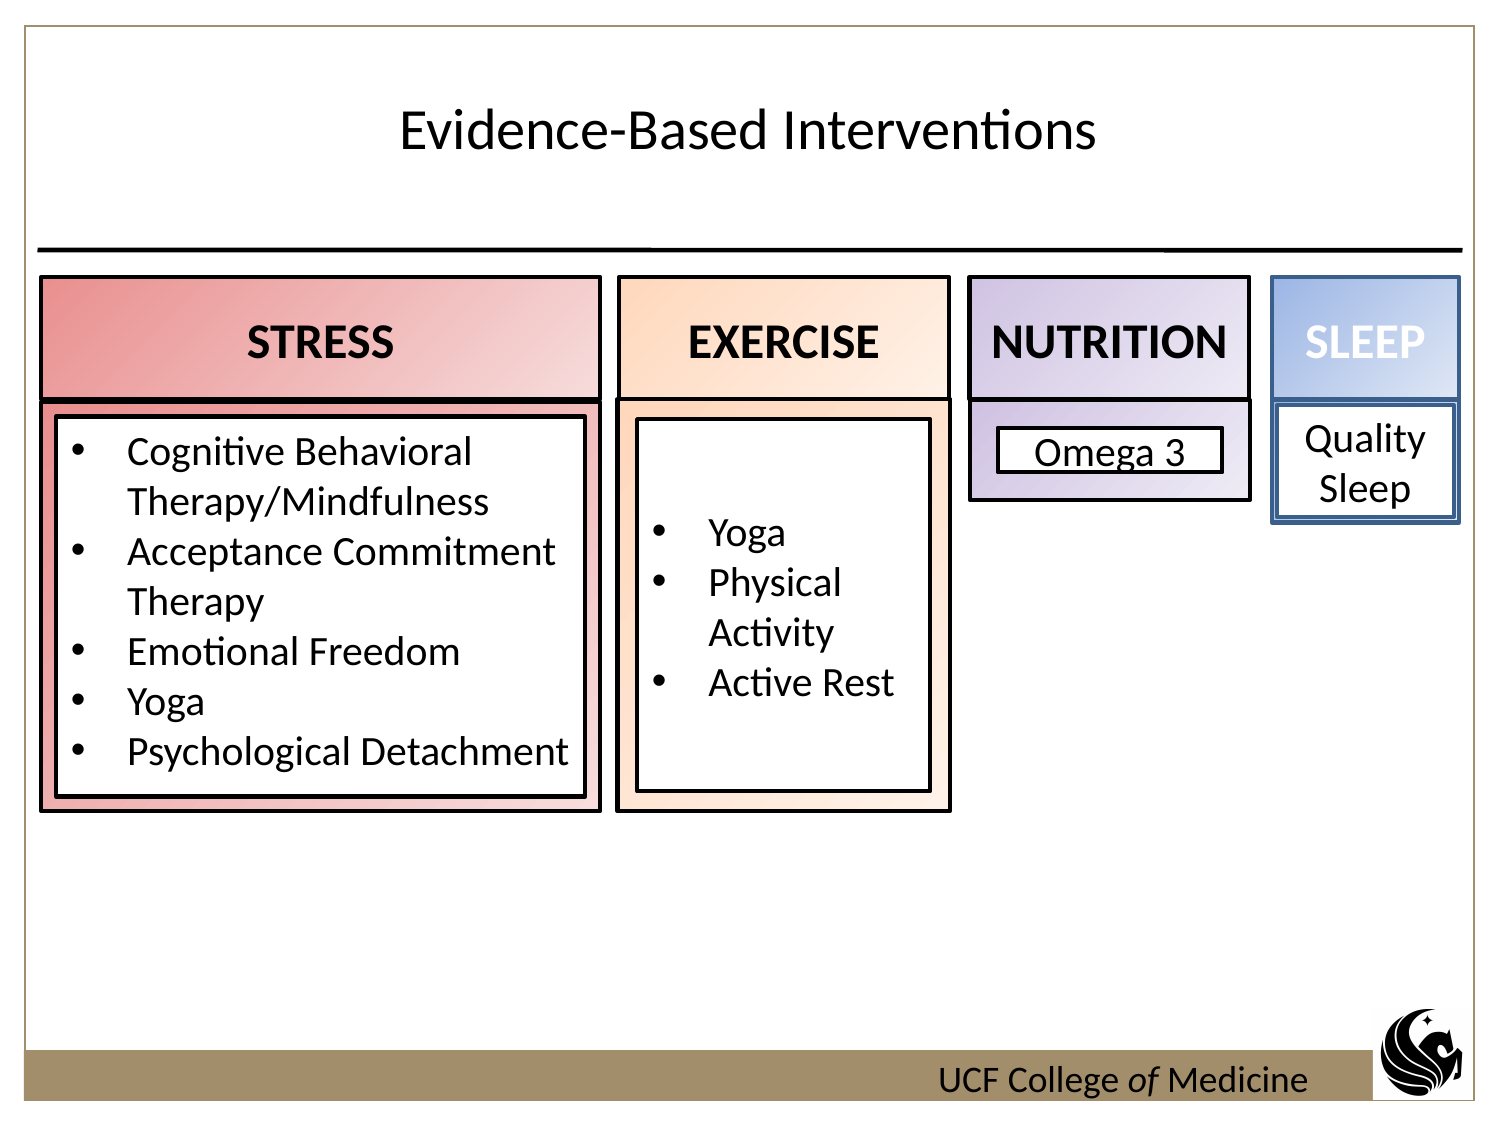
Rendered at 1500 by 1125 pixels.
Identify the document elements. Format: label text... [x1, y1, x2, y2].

text_box Cognitive Behavioral Therapy/Mindfulness Acceptance Commitment Therapy Emotional Freedom Yoga Psychological Detachment [39, 400, 602, 813]
text_box Evidence-Based Interventions [384, 83, 1113, 169]
text_box Yoga Physical Activity Active Rest [615, 397, 952, 813]
text_box Omega 3 [968, 398, 1252, 502]
text_box EXERCISE [617, 275, 951, 397]
text_box SLEEP [1270, 275, 1461, 401]
text_box Quality Sleep [1270, 401, 1461, 525]
text_box STRESS [39, 275, 602, 400]
text_box NUTRITION [967, 275, 1251, 401]
picture [1372, 1009, 1473, 1100]
